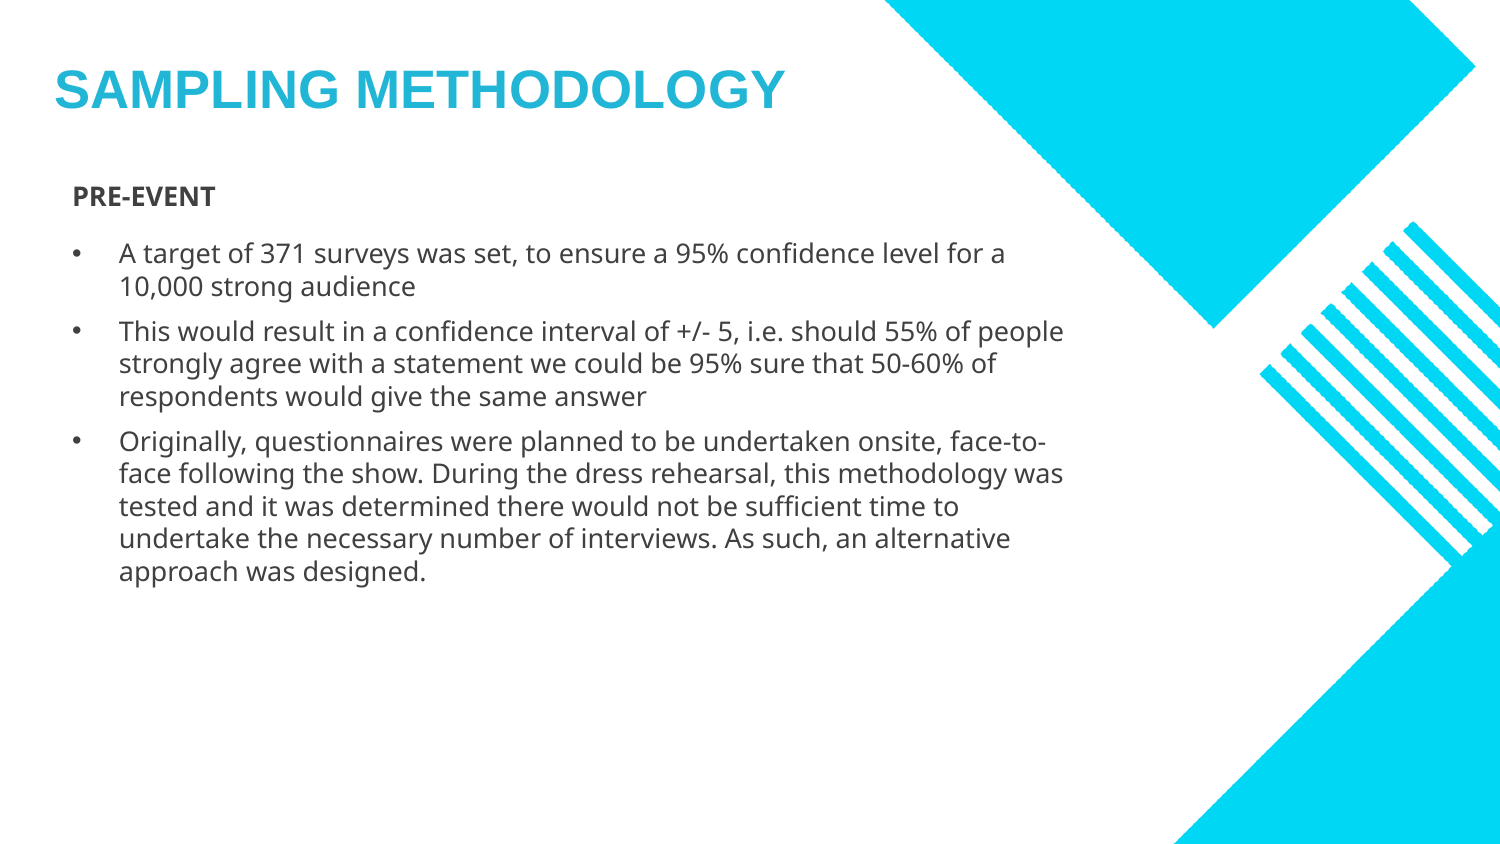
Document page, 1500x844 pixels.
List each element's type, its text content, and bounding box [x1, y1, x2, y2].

text_box PRE-EVENT A target of 371 surveys was set, to ensure a 95% confidence level for a 10,000 strong audience This would result in a confidence interval of +/- 5, i.e. should 55% of people strongly agree with a statement we could be 95% sure that 50-60% of respondents would give the same answer Originally, questionnaires were planned to be undertaken onsite, face-to-face following the show. During the dress rehearsal, this methodology was tested and it was determined there would not be sufficient time to undertake the necessary number of interviews. As such, an alternative approach was designed. [57, 172, 762, 652]
text_box SAMPLING METHODOLOGY [39, 64, 762, 125]
picture [767, 0, 1500, 844]
